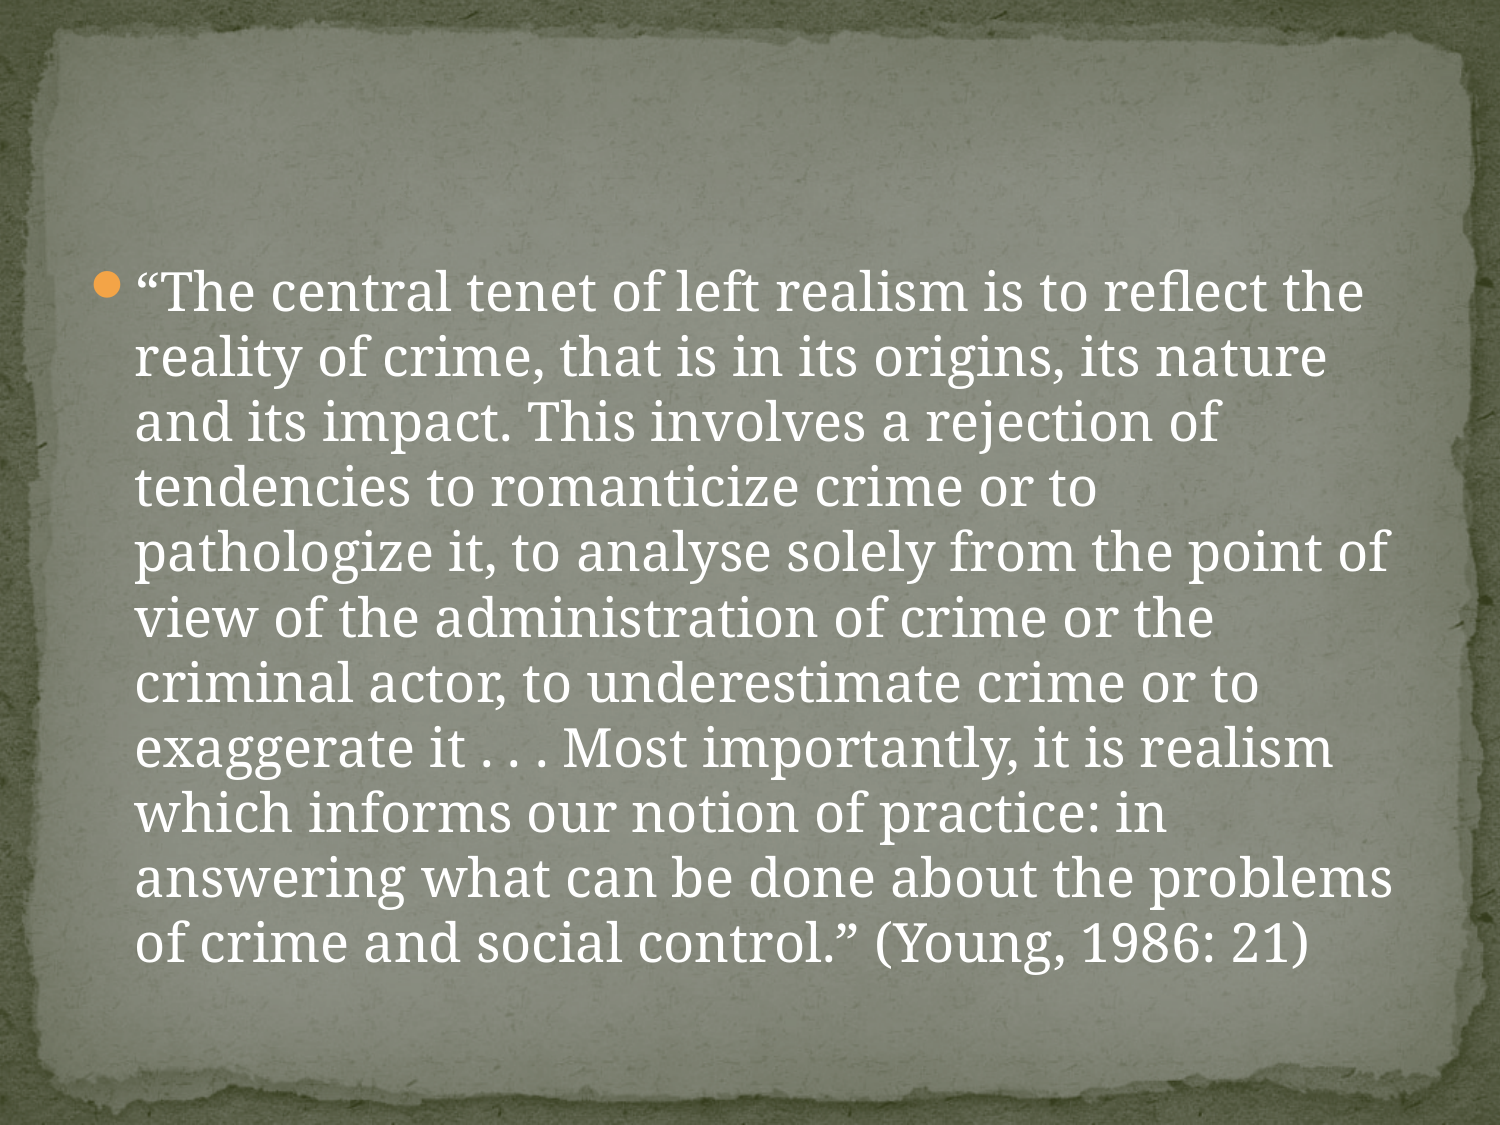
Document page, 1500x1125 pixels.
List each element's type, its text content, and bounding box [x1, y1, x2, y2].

list “The central tenet of left realism is to reflect the reality of crime, that is in its origins, its nature and its impact. This involves a rejection of tendencies to romanticize crime or to pathologize it, to analyse solely from the point of view of the administration of crime or the criminal actor, to underestimate crime or to exaggerate it . . . Most importantly, it is realism which informs our notion of practice: in answering what can be done about the problems of crime and social control.” (Young, 1986: 21) [75, 249, 1425, 1000]
